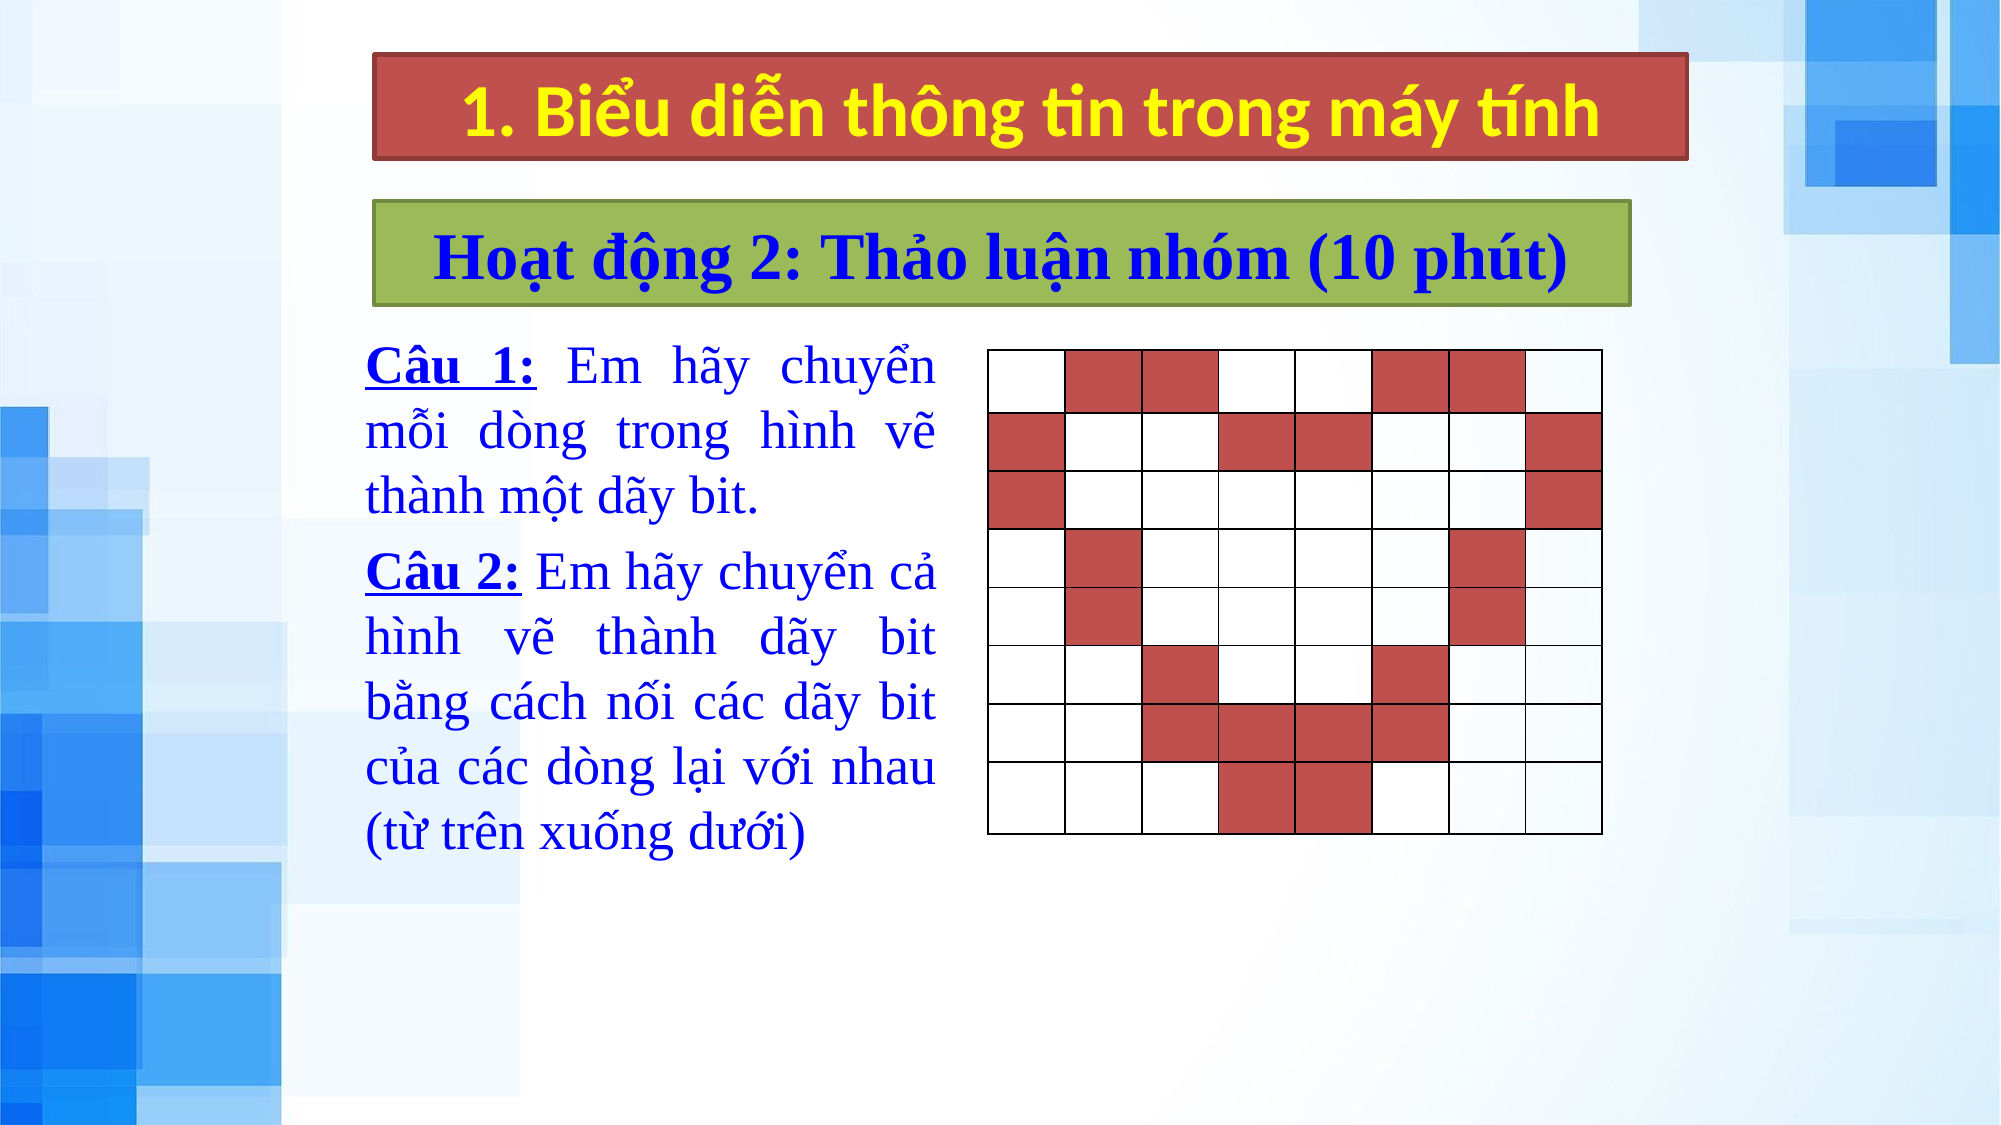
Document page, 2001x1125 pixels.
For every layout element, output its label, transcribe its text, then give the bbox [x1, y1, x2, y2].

table_header [1526, 351, 1601, 412]
table_cell [989, 705, 1064, 761]
table_cell [1526, 763, 1601, 833]
table_cell [1296, 472, 1371, 528]
table_cell [1296, 646, 1371, 703]
table_cell [1066, 705, 1141, 761]
table_cell [1526, 646, 1601, 703]
table_cell [1450, 646, 1525, 703]
table_cell [1296, 705, 1371, 761]
table_cell [1219, 530, 1294, 587]
table_cell [1450, 530, 1525, 587]
table_cell [1143, 588, 1218, 645]
table_cell [1143, 705, 1218, 761]
list Câu 1: Em hãy chuyển mỗi dòng trong hình vẽ thành một dãy bit. Câu 2: Em hãy chuyển cả hình vẽ thành dãy bit bằng cách nối các dãy bit của các dòng lại với nhau (từ trên xuống dưới) [350, 322, 953, 807]
table_cell [989, 646, 1064, 703]
table_cell [1143, 530, 1218, 587]
table_cell [989, 414, 1064, 470]
table_cell [1143, 646, 1218, 703]
table_header [1373, 351, 1448, 412]
table_cell [1066, 472, 1141, 528]
table_cell [1296, 530, 1371, 587]
table_cell [1450, 414, 1525, 470]
table_cell [1373, 763, 1448, 833]
table_cell [1450, 472, 1525, 528]
table_cell [1373, 472, 1448, 528]
table_cell [1526, 530, 1601, 587]
table_cell [1373, 646, 1448, 703]
table_cell [1373, 588, 1448, 645]
table_cell [1219, 472, 1294, 528]
table_cell [989, 472, 1064, 528]
table_header [1219, 351, 1294, 412]
table_header [1143, 351, 1218, 412]
table_cell [1450, 705, 1525, 761]
table_cell [989, 763, 1064, 833]
table_cell [1066, 763, 1141, 833]
picture [0, 0, 2001, 1125]
table_cell [1066, 588, 1141, 645]
table_cell [1143, 472, 1218, 528]
table_cell [1373, 530, 1448, 587]
table_cell [1219, 705, 1294, 761]
table_cell [1066, 646, 1141, 703]
table_cell [1066, 530, 1141, 587]
text_box Hoạt động 2: Thảo luận nhóm (10 phút) [372, 199, 1632, 307]
table_cell [989, 530, 1064, 587]
table_cell [1373, 705, 1448, 761]
table_cell [1219, 763, 1294, 833]
table_header [1450, 351, 1525, 412]
table_header [1296, 351, 1371, 412]
table_header [989, 351, 1064, 412]
table_cell [1219, 646, 1294, 703]
table_cell [1526, 414, 1601, 470]
table_cell [1219, 588, 1294, 645]
table_cell [1296, 588, 1371, 645]
table_cell [1143, 414, 1218, 470]
table_cell [1296, 763, 1371, 833]
table_cell [1219, 414, 1294, 470]
title 1. Biểu diễn thông tin trong máy tính [372, 52, 1689, 161]
table_cell [1066, 414, 1141, 470]
table_cell [1526, 588, 1601, 645]
table_cell [1450, 588, 1525, 645]
table_cell [1143, 763, 1218, 833]
table_cell [1450, 763, 1525, 833]
table_cell [1526, 705, 1601, 761]
table_header [1066, 351, 1141, 412]
table_cell [989, 588, 1064, 645]
table_cell [1526, 472, 1601, 528]
table_cell [1373, 414, 1448, 470]
table_cell [1296, 414, 1371, 470]
